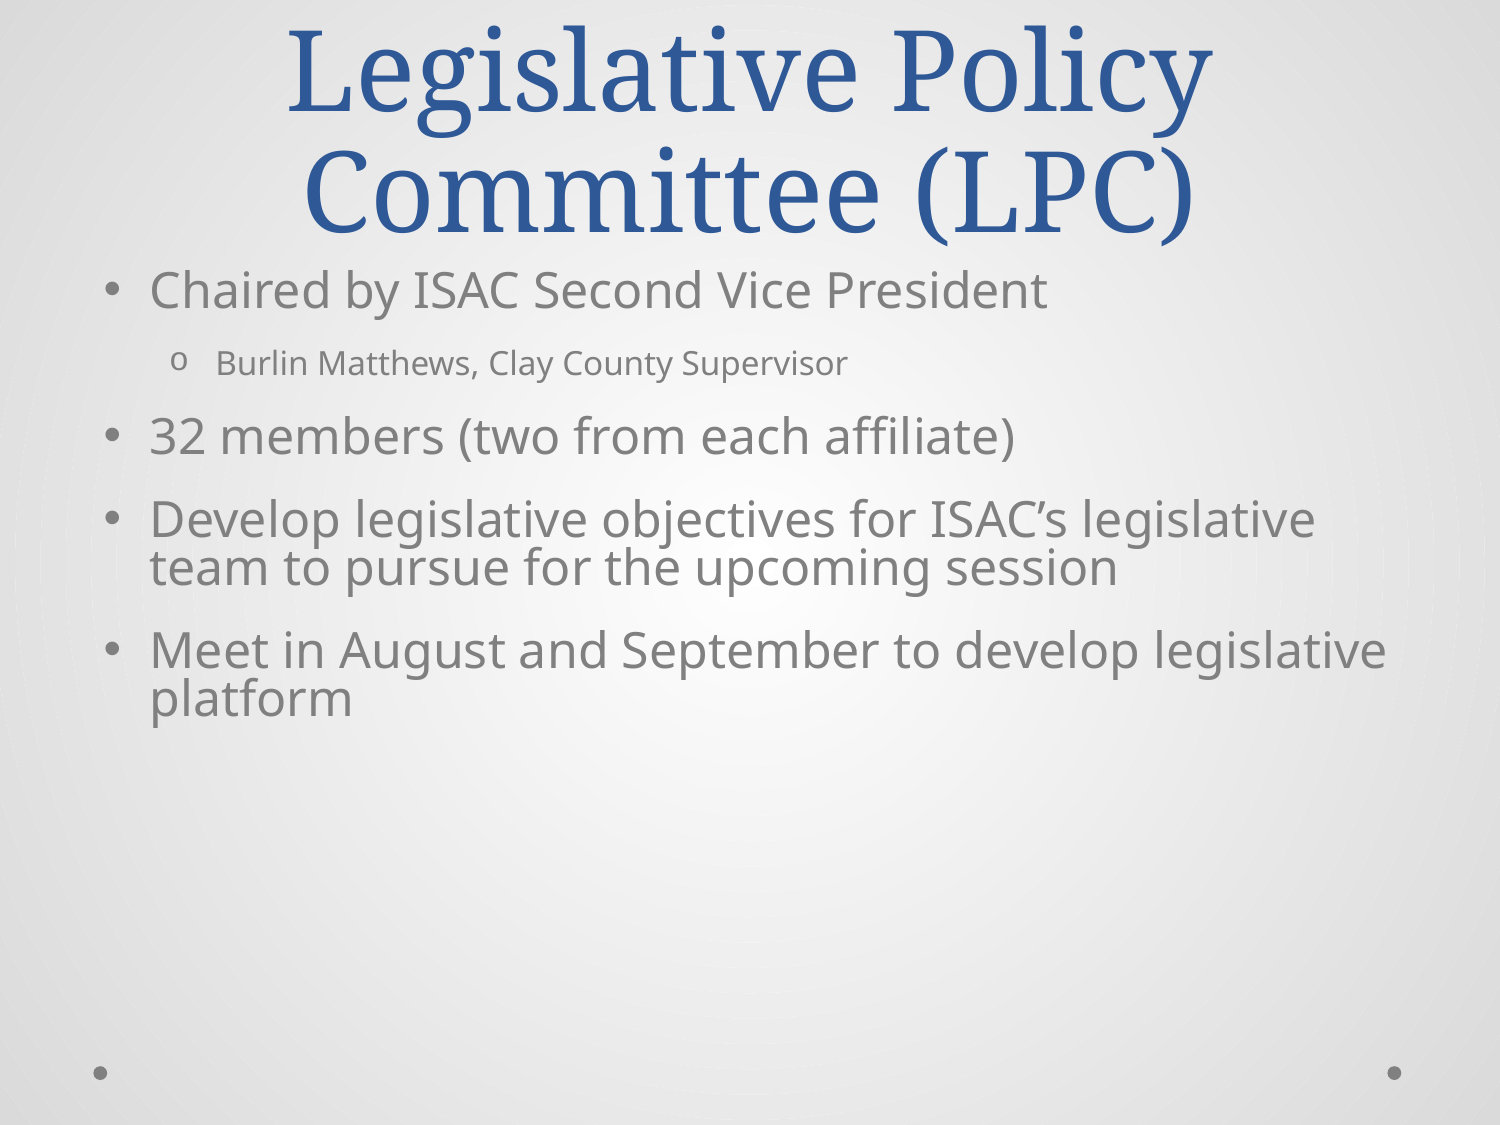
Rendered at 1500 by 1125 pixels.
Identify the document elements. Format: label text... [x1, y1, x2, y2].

title Legislative Policy Committee (LPC) [75, 0, 1425, 262]
list Chaired by ISAC Second Vice President Burlin Matthews, Clay County Supervisor 32 members (two from each affiliate) Develop legislative objectives for ISAC’s legislative team to pursue for the upcoming session Meet in August and September to develop legislative platform [75, 262, 1425, 1005]
